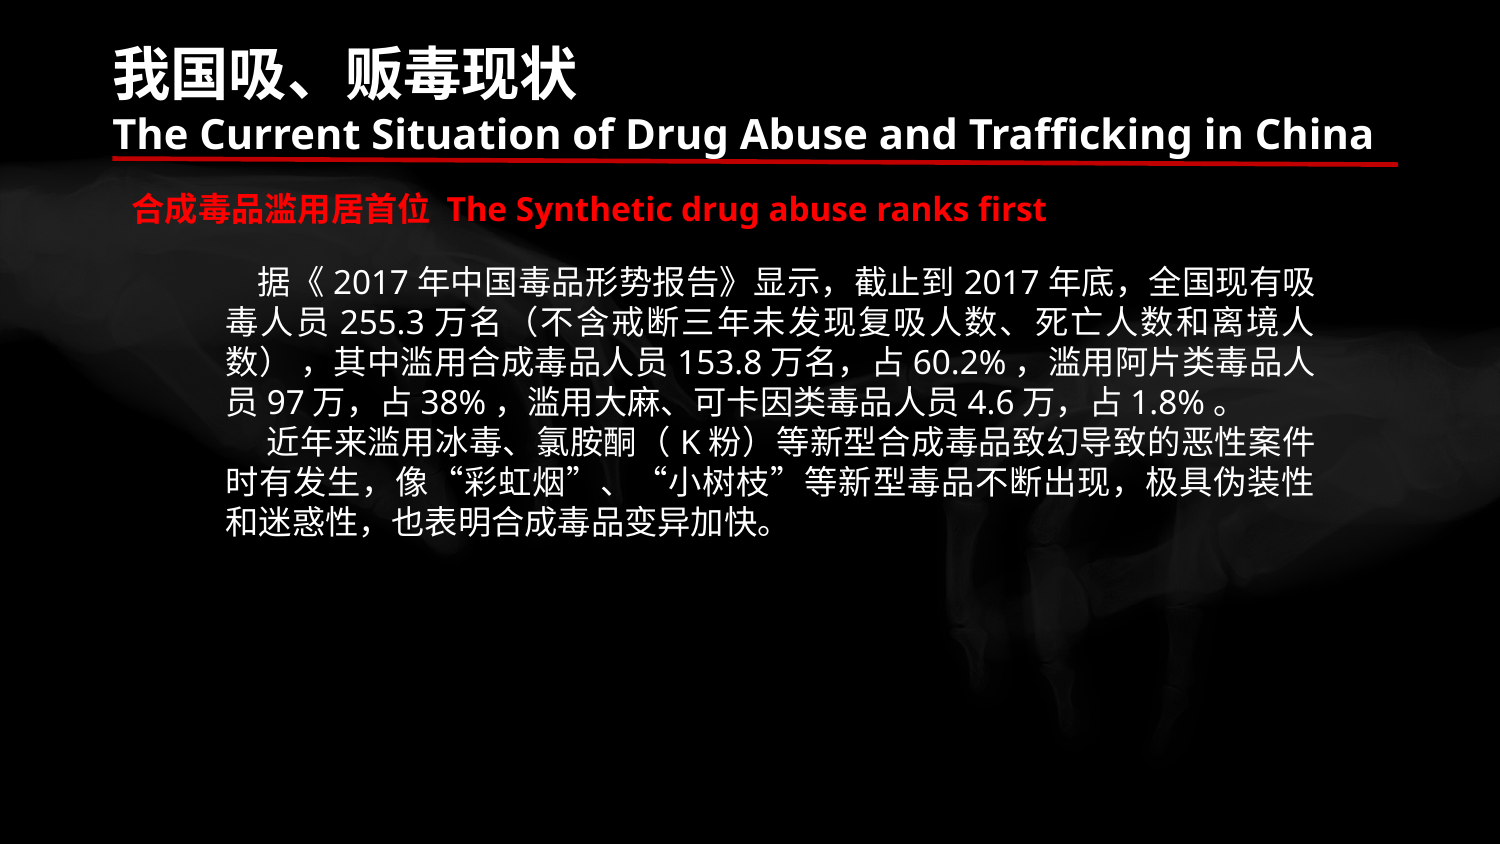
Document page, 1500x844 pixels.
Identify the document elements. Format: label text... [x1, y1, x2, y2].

picture [0, 0, 1500, 844]
text_box 我国吸、贩毒现状 The Current Situation of Drug Abuse and Trafficking in China [112, 37, 1467, 158]
text_box 据《2017年中国毒品形势报告》显示，截止到2017年底，全国现有吸毒人员255.3万名（不含戒断三年未发现复吸人数、死亡人数和离境人数） ，其中滥用合成毒品人员153.8万名，占60.2%，滥用阿片类毒品人员97万，占38%，滥用大麻、可卡因类毒品人员4.6万，占1.8%。 近年来滥用冰毒、氯胺酮（K粉）等新型合成毒品致幻导致的恶性案件时有发生，像“彩虹烟”、“小树枝”等新型毒品不断出现，极具伪装性和迷惑性，也表明合成毒品变异加快。 [210, 254, 1332, 549]
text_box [112, 158, 1399, 165]
text_box 合成毒品滥用居首位 The Synthetic drug abuse ranks first [117, 181, 1210, 236]
